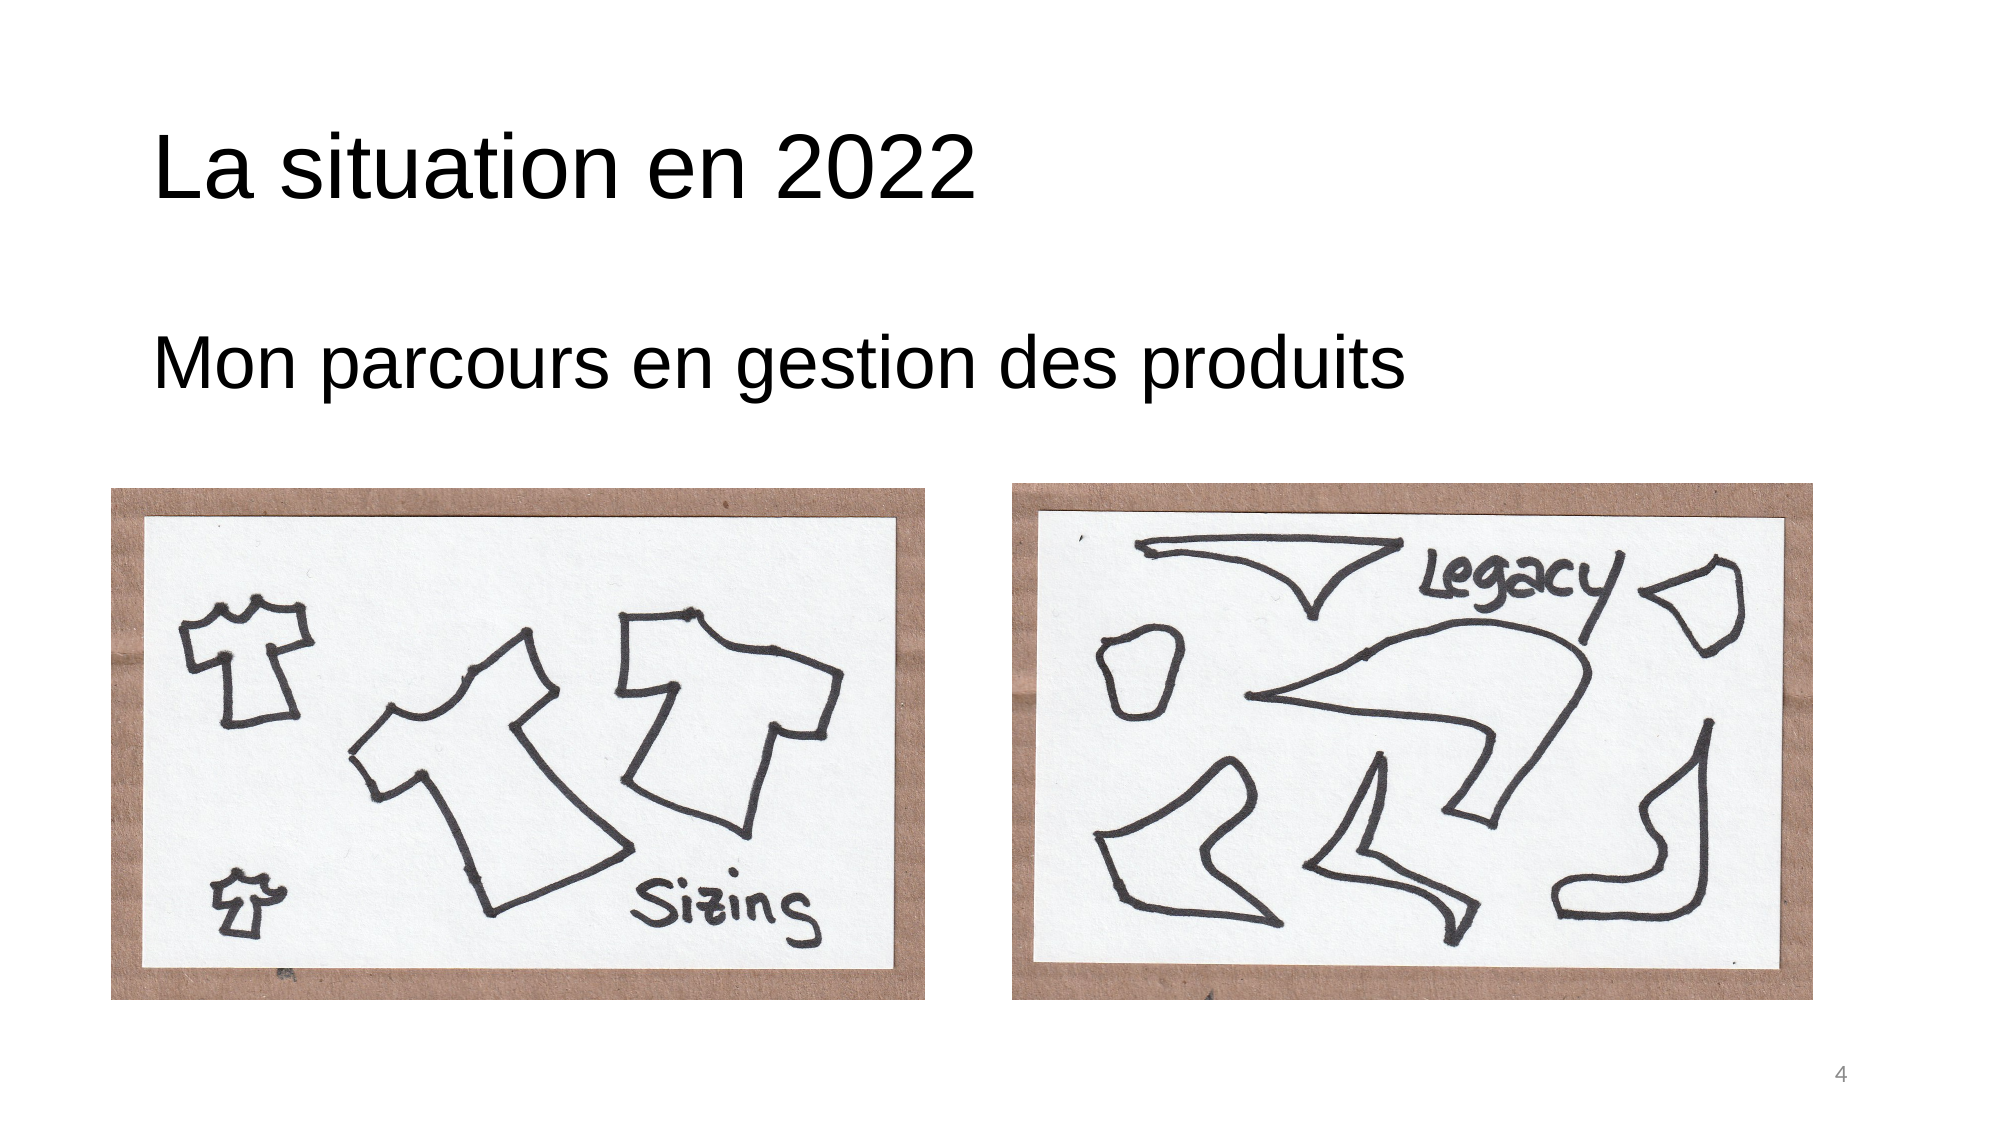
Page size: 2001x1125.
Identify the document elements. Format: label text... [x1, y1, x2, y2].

picture [111, 488, 925, 1000]
list Mon parcours en gestion des produits [137, 299, 1863, 1014]
slide_number 4 [1412, 1042, 1863, 1103]
title La situation en 2022 [137, 59, 1863, 278]
picture [1012, 483, 1813, 1000]
